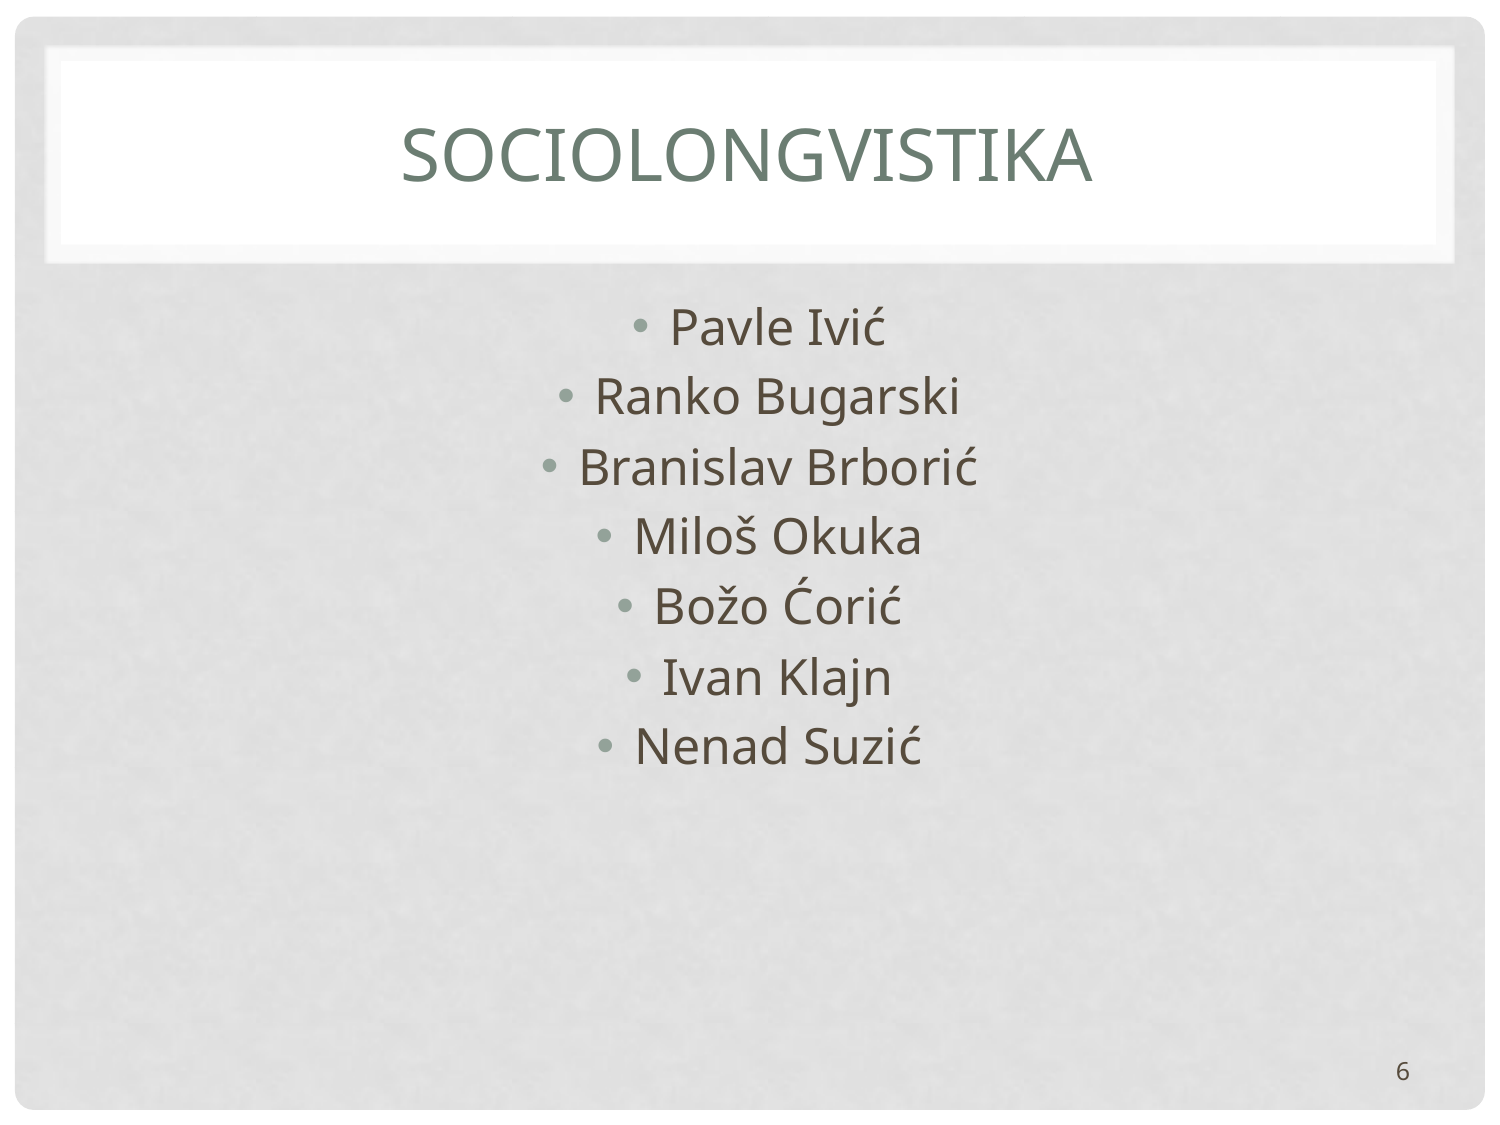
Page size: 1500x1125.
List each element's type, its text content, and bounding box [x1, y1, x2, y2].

list Pavle Ivić Ranko Bugarski Branislav Brborić Miloš Okuka Božo Ćorić Ivan Klajn Nenad Suzić [75, 287, 1425, 1005]
slide_number 6 [1074, 1042, 1425, 1103]
title Sociolongvistika [69, 66, 1425, 238]
